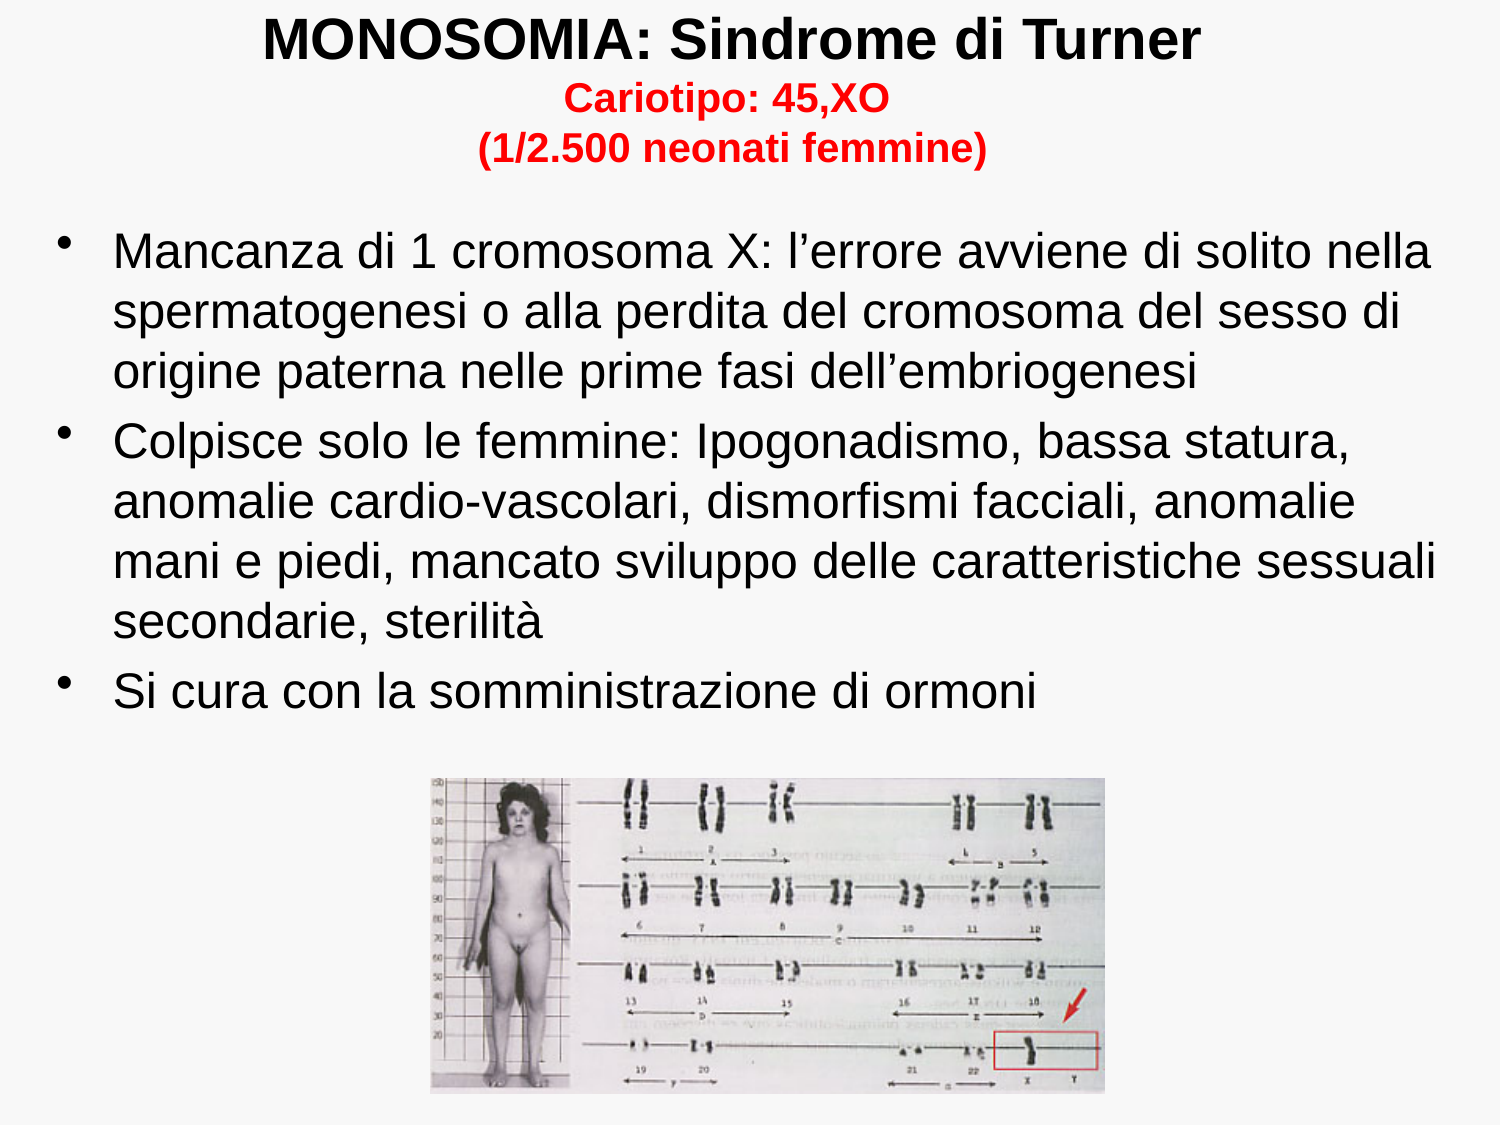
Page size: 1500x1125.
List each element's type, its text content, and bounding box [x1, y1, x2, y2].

list Mancanza di 1 cromosoma X: l’errore avviene di solito nella spermatogenesi o alla perdita del cromosoma del sesso di origine paterna nelle prime fasi dell’embriogenesi Colpisce solo le femmine: Ipogonadismo, bassa statura, anomalie cardio-vascolari, dismorfismi facciali, anomalie mani e piedi, mancato sviluppo delle caratteristiche sessuali secondarie, sterilità Si cura con la somministrazione di ormoni [41, 211, 1471, 779]
title MONOSOMIA: Sindrome di Turner Cariotipo: 45,XO (1/2.500 neonati femmine) [18, 0, 1448, 173]
picture [430, 778, 1105, 1095]
